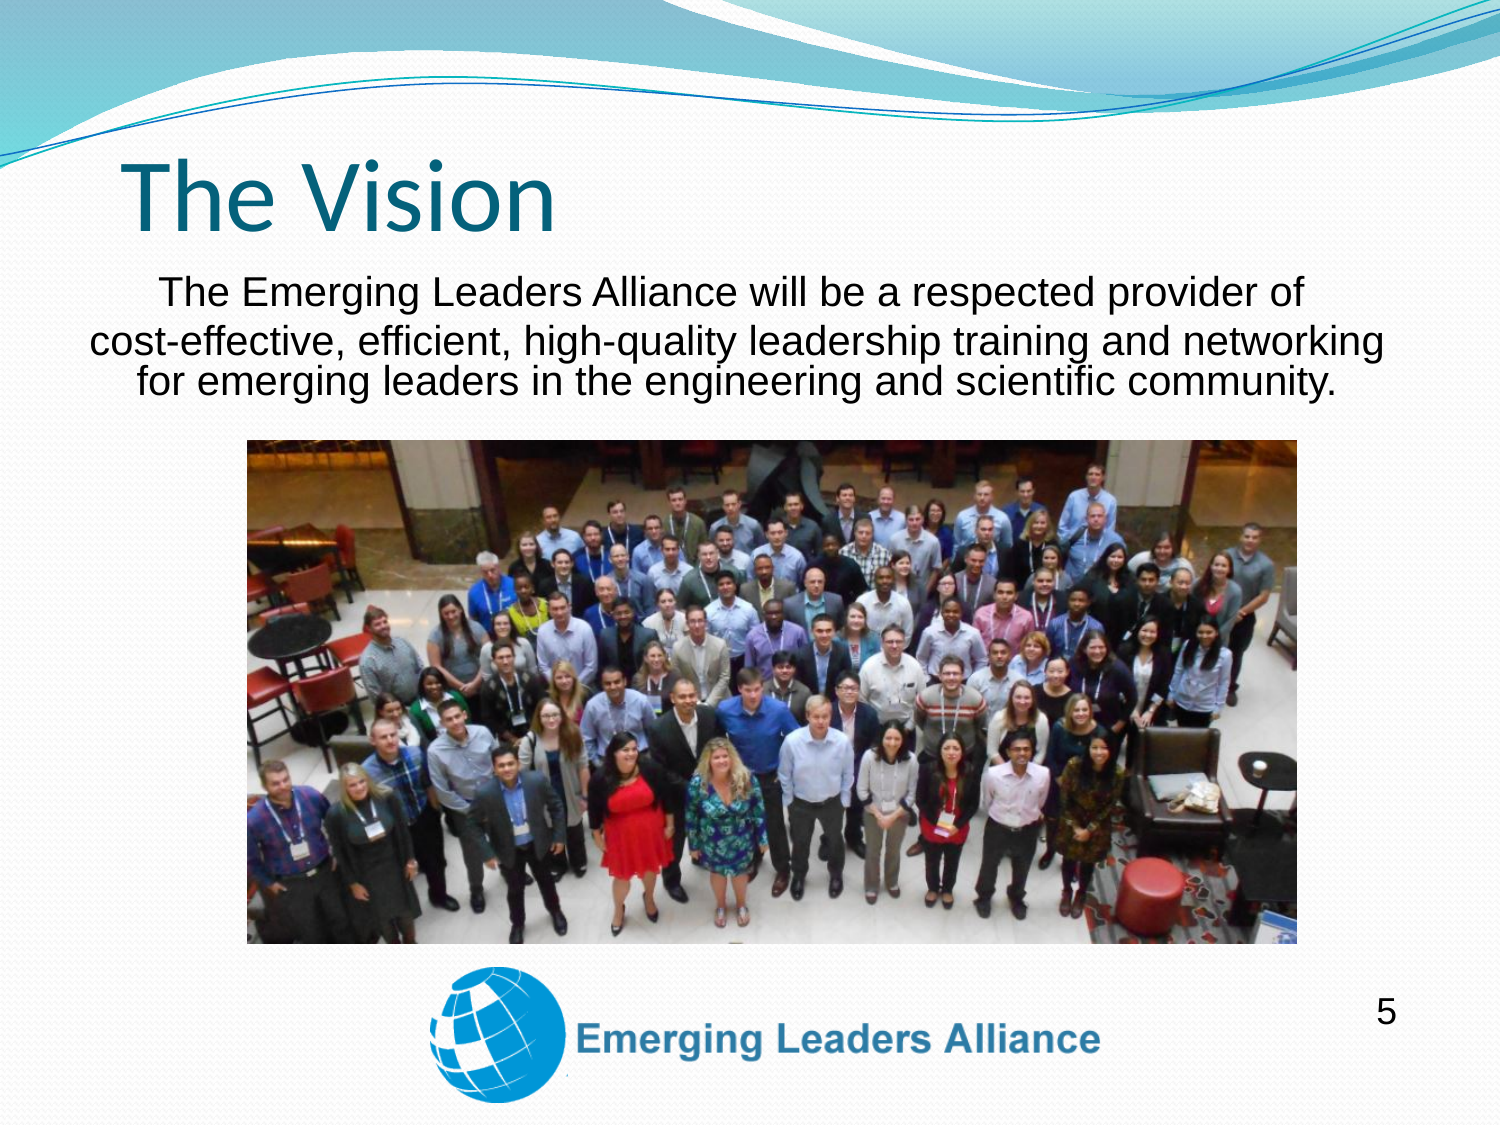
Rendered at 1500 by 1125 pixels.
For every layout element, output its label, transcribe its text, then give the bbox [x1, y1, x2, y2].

text_box 5 [1361, 979, 1413, 1040]
picture [430, 967, 500, 1104]
title The Vision [96, 65, 1447, 253]
picture [246, 440, 1298, 945]
picture [505, 967, 1114, 1104]
list The Emerging Leaders Alliance will be a respected provider of cost-effective, efficient, high-quality leadership training and networking for emerging leaders in the engineering and scientific community. [62, 267, 1413, 1011]
